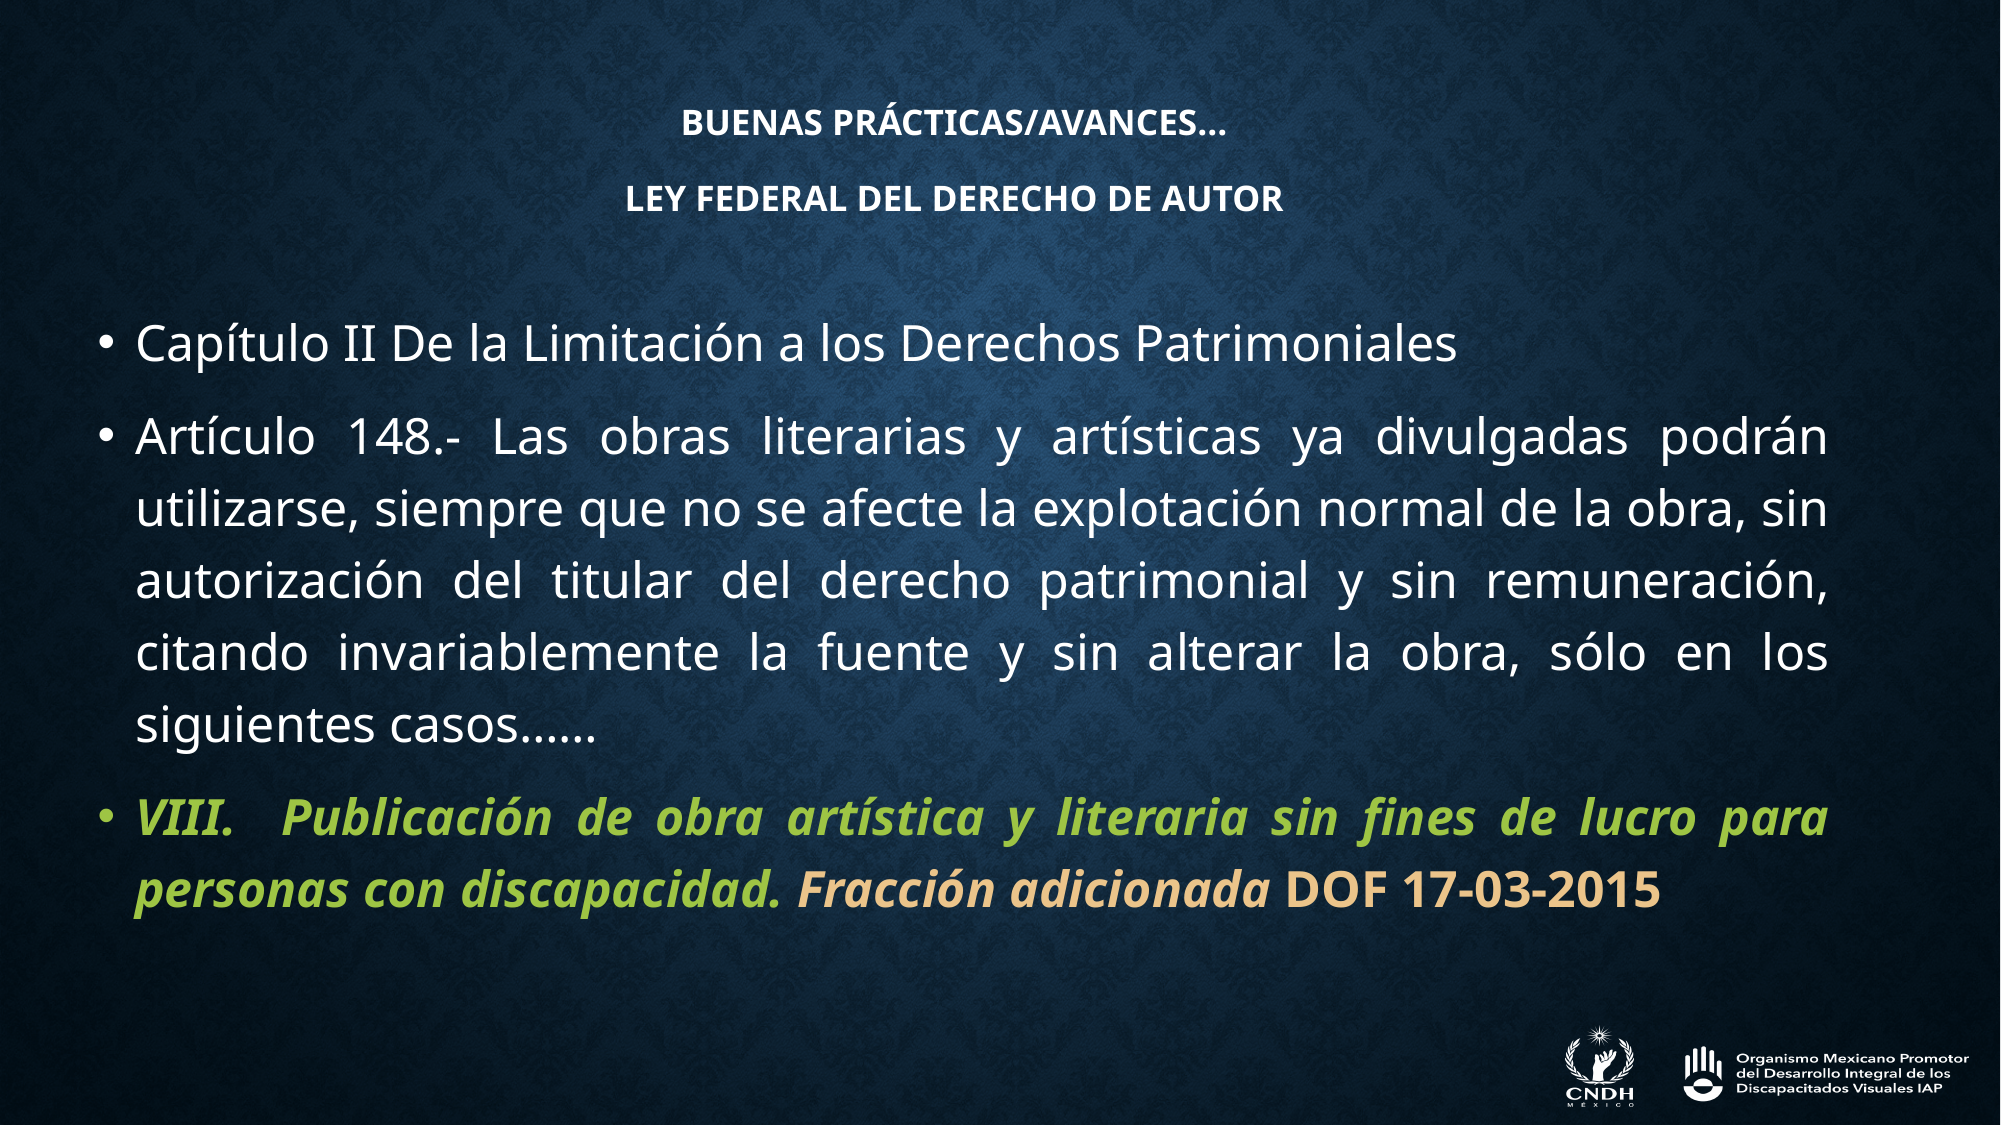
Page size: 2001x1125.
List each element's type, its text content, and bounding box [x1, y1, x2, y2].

title Buenas prácticas/Avances... LEY FEDERAL DEL DERECHO DE AUTOR [82, 37, 1827, 292]
list Capítulo II De la Limitación a los Derechos Patrimoniales Artículo 148.- Las obras literarias y artísticas ya divulgadas podrán utilizarse, siempre que no se afecte la explotación normal de la obra, sin autorización del titular del derecho patrimonial y sin remuneración, citando invariablemente la fuente y sin alterar la obra, sólo en los siguientes casos…… VIII. Publicación de obra artística y literaria sin fines de lucro para personas con discapacidad. Fracción adicionada DOF 17-03-2015 [82, 292, 1846, 1042]
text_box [1565, 1025, 1984, 1108]
